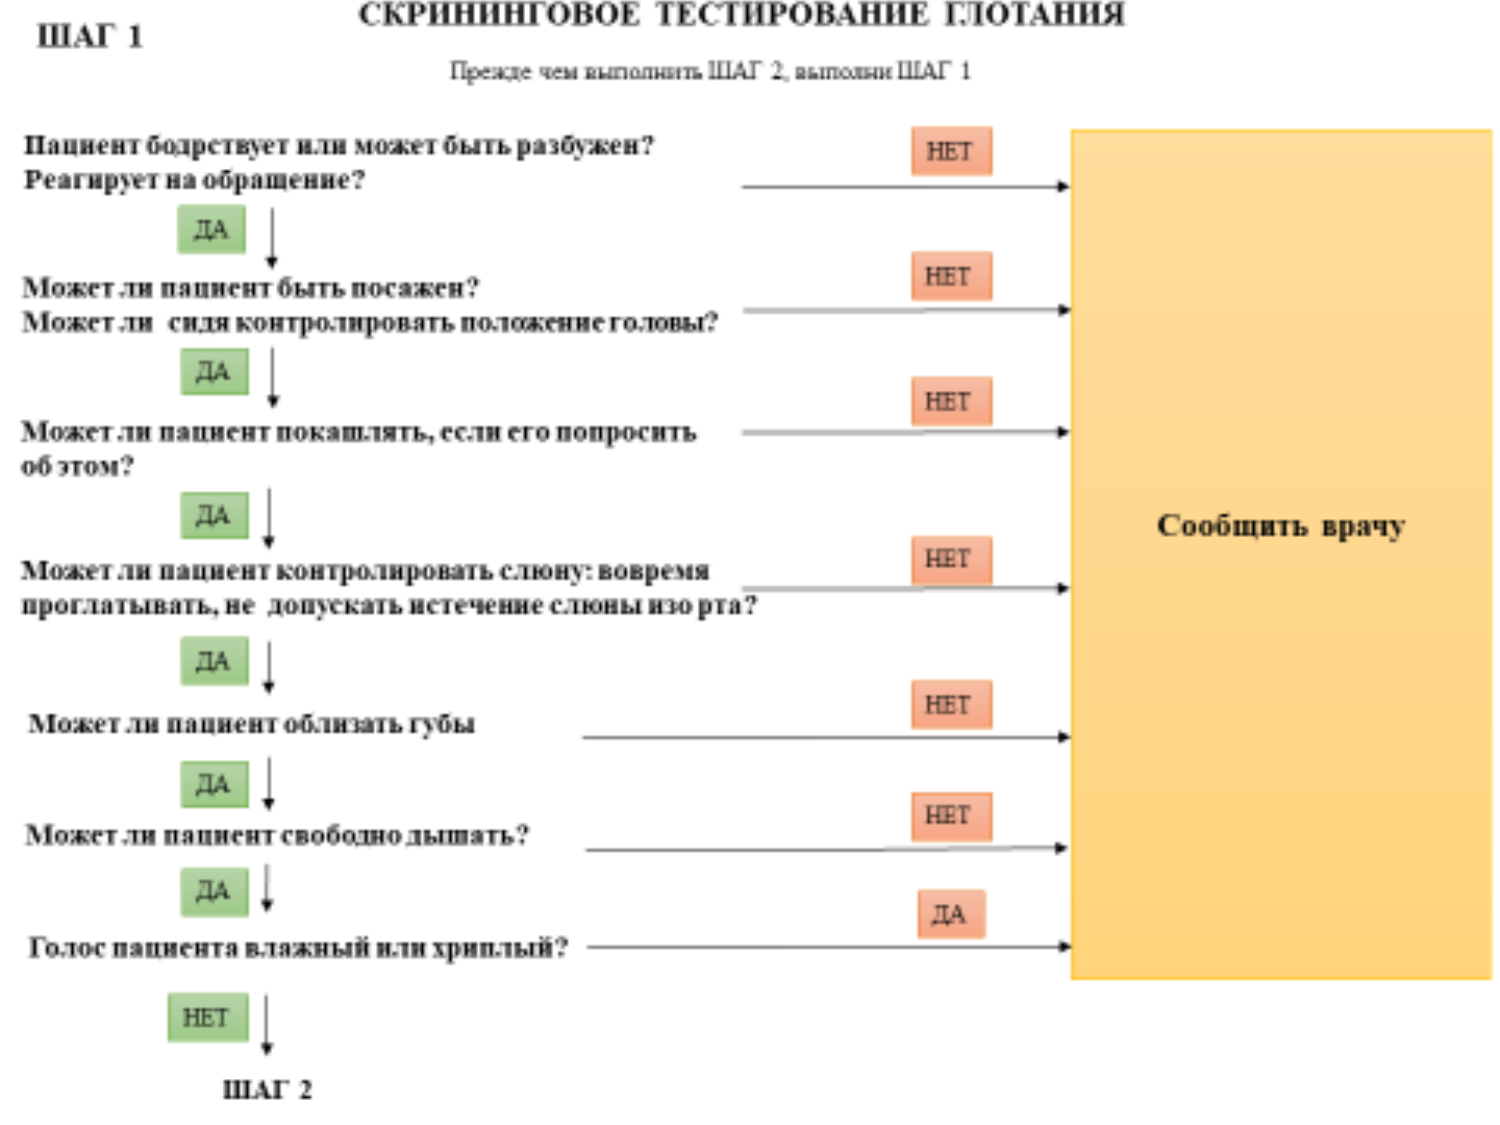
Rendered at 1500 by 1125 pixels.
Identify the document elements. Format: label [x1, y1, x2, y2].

list [0, 0, 1500, 1125]
